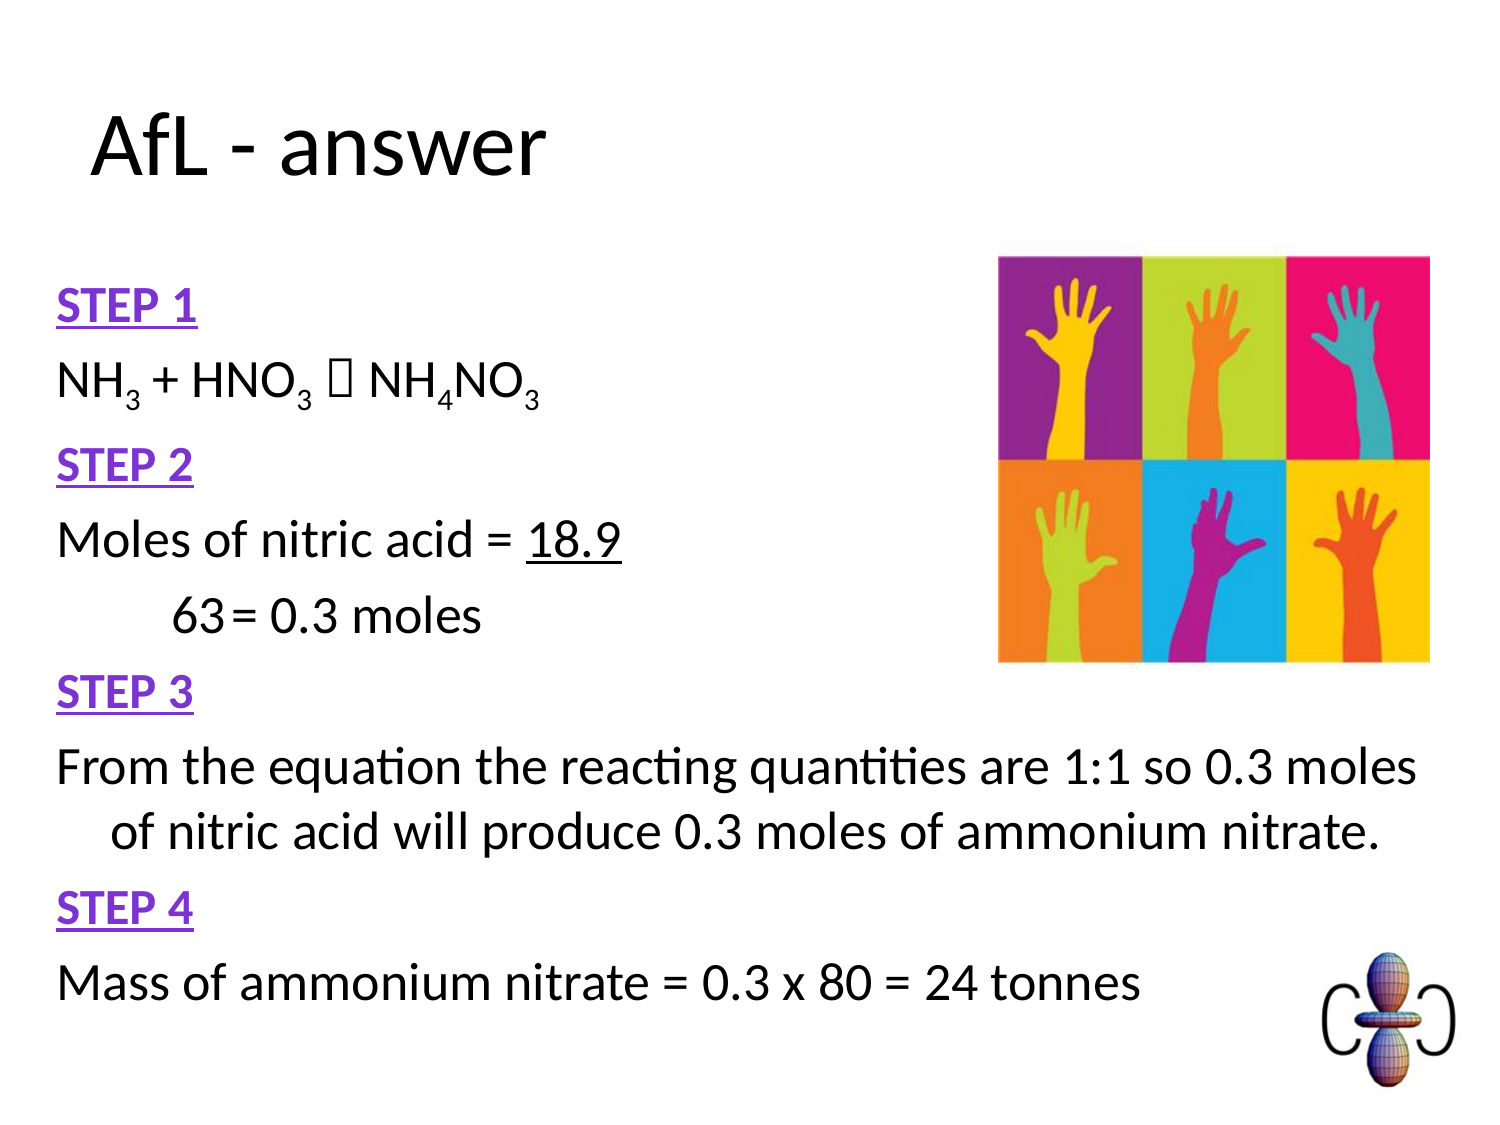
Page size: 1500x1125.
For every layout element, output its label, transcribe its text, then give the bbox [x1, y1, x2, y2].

title AfL - answer [75, 45, 1425, 233]
picture [997, 243, 1431, 676]
picture [1276, 909, 1500, 1123]
list Step 1 NH3 + HNO3  NH4NO3 Step 2 Moles of nitric acid = 18.9 63 = 0.3 moles Step 3 From the equation the reacting quantities are 1:1 so 0.3 moles of nitric acid will produce 0.3 moles of ammonium nitrate. Step 4 Mass of ammonium nitrate = 0.3 x 80 = 24 tonnes [41, 262, 1447, 1047]
